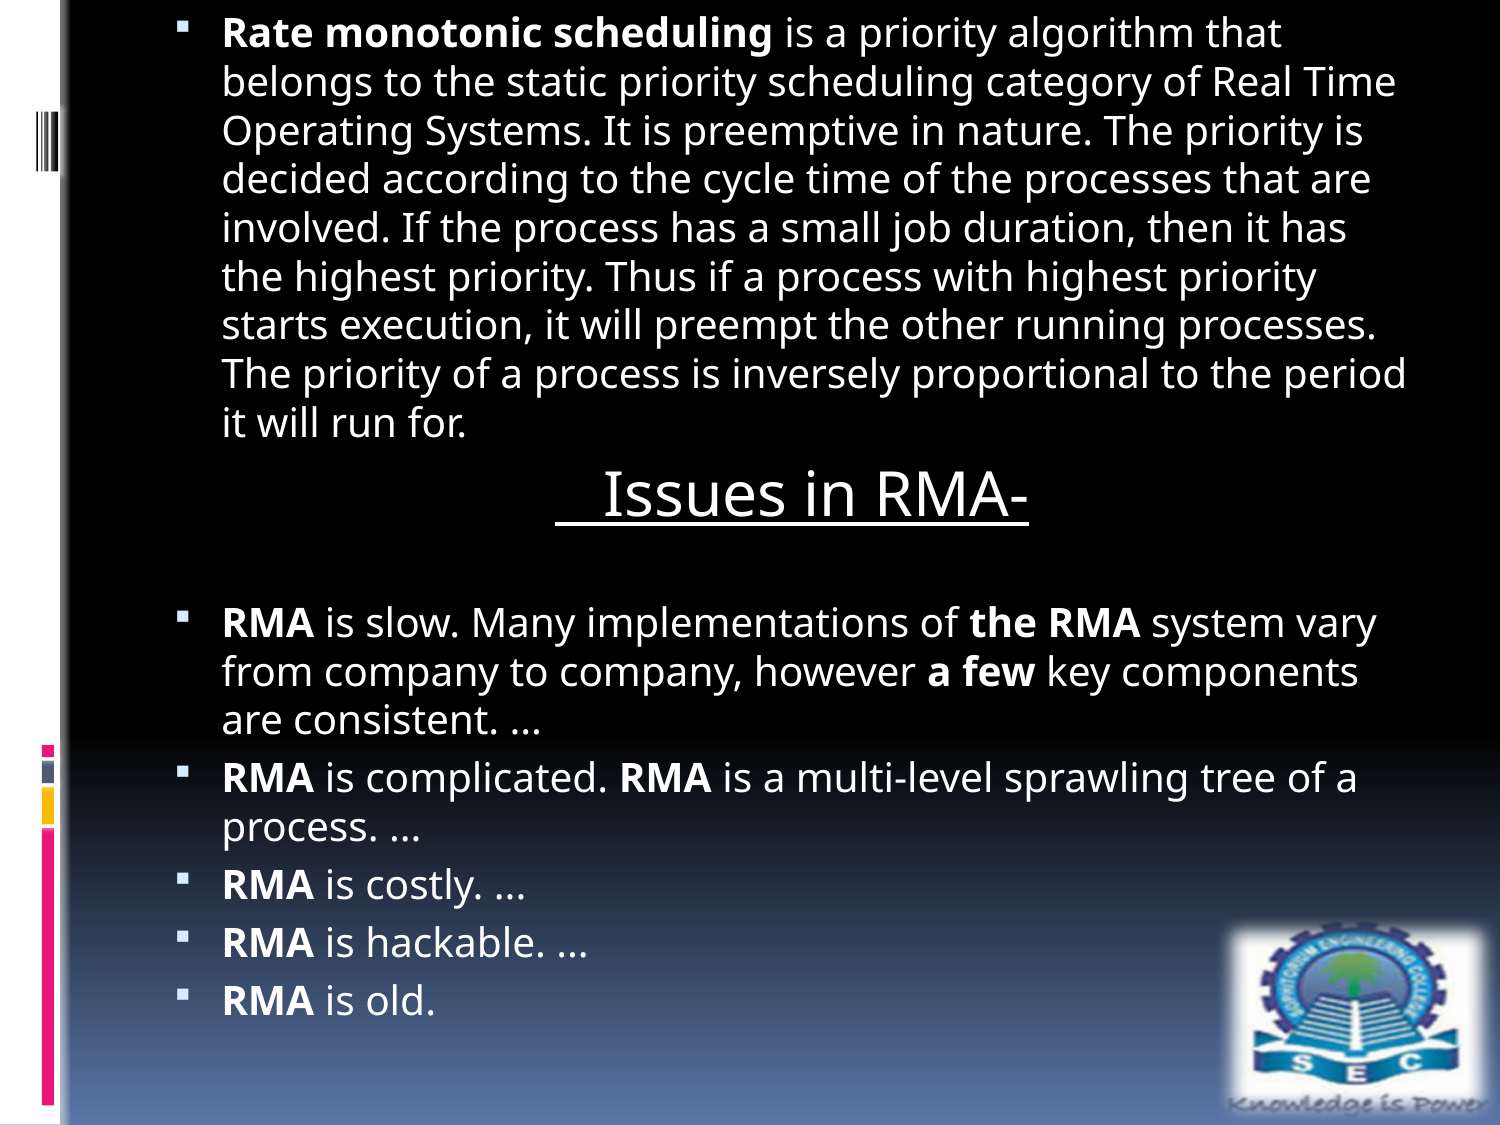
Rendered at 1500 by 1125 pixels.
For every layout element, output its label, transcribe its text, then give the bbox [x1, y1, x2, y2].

picture [1214, 913, 1500, 1125]
list Rate monotonic scheduling is a priority algorithm that belongs to the static priority scheduling category of Real Time Operating Systems. It is preemptive in nature. The priority is decided according to the cycle time of the processes that are involved. If the process has a small job duration, then it has the highest priority. Thus if a process with highest priority starts execution, it will preempt the other running processes. The priority of a process is inversely proportional to the period it will run for. Issues in RMA- RMA is slow. Many implementations of the RMA system vary from company to company, however a few key components are consistent. ... RMA is complicated. RMA is a multi-level sprawling tree of a process. ... RMA is costly. ... RMA is hackable. ... RMA is old. [150, 0, 1425, 1043]
